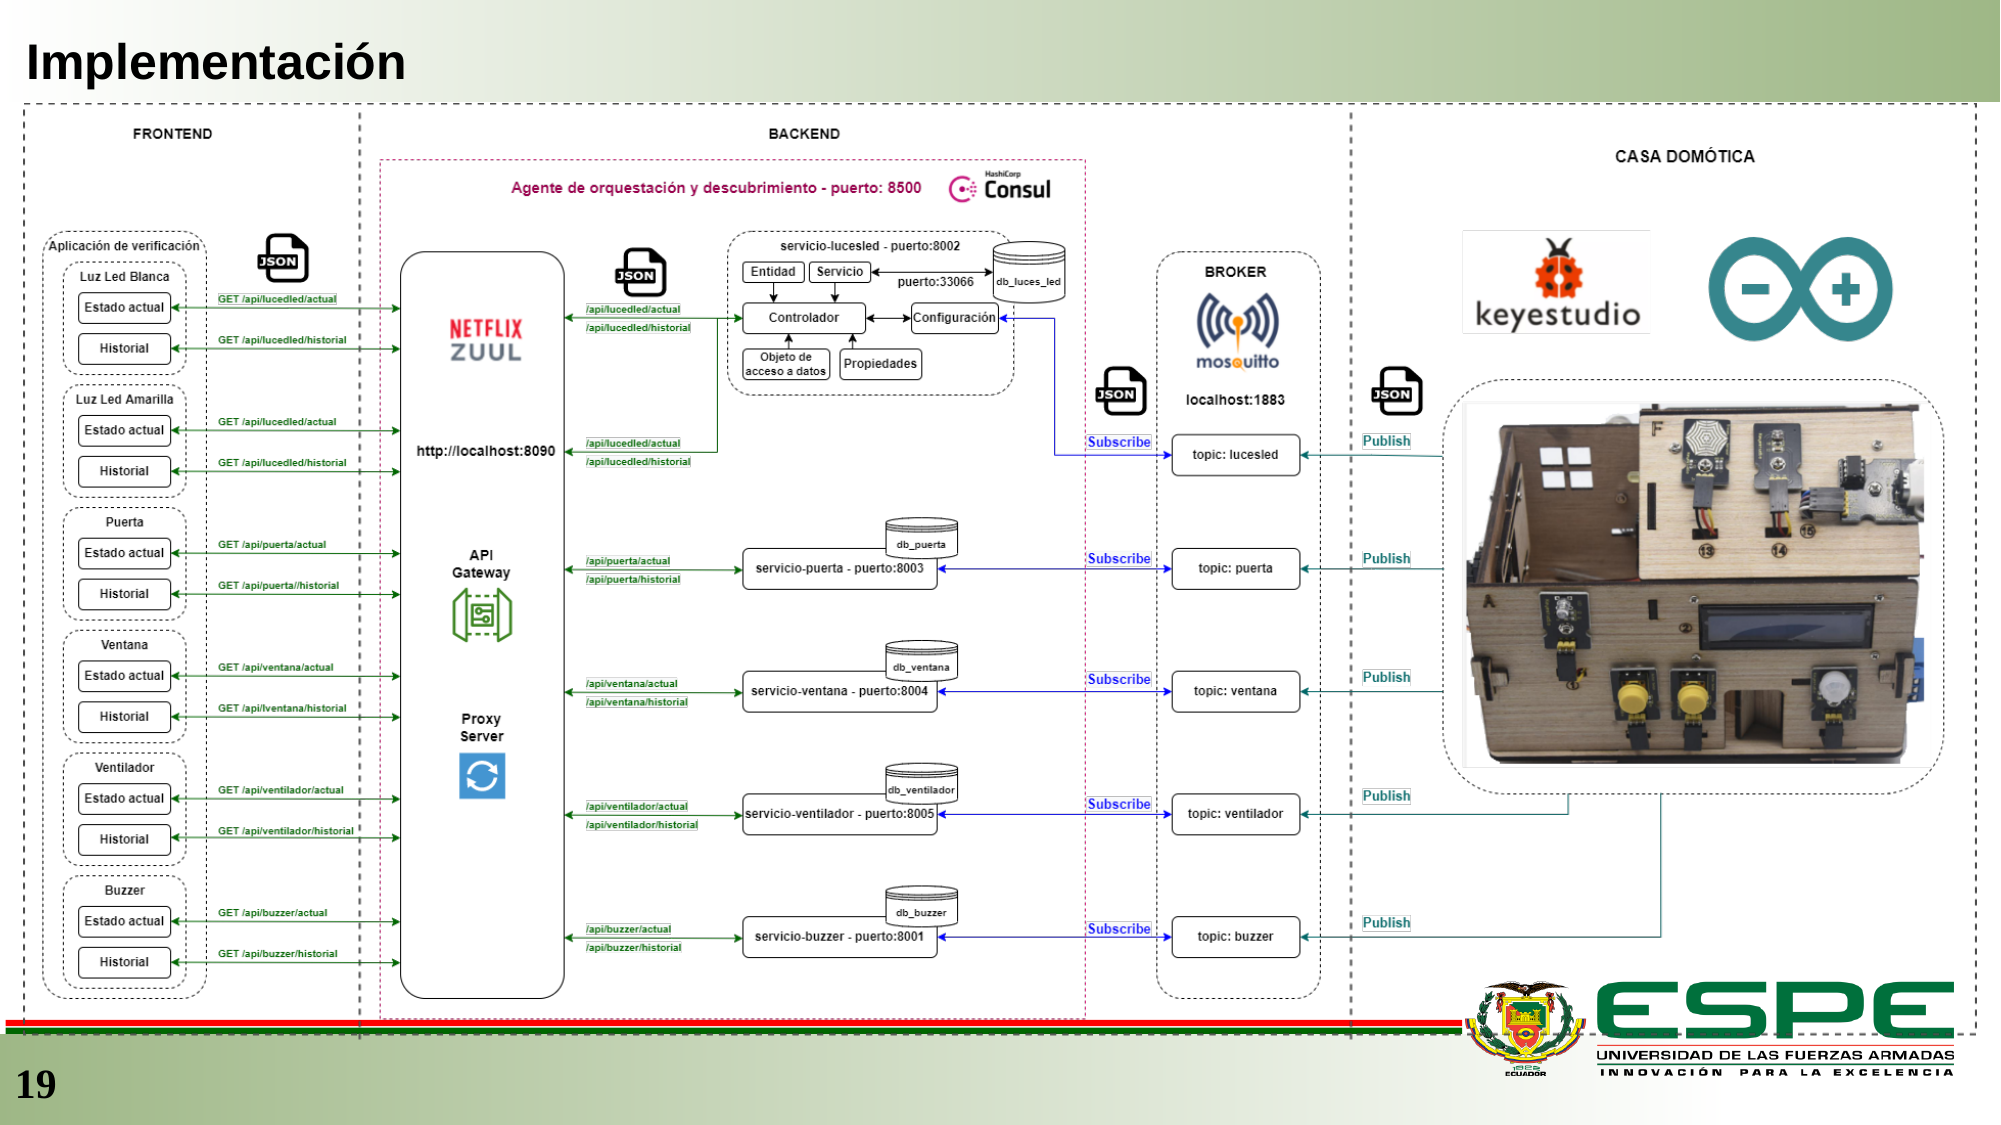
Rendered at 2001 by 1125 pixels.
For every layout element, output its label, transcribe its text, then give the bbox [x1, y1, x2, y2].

picture [23, 103, 1977, 1076]
text_box 19 [0, 1048, 1272, 1114]
text_box Implementación [11, 21, 1284, 97]
